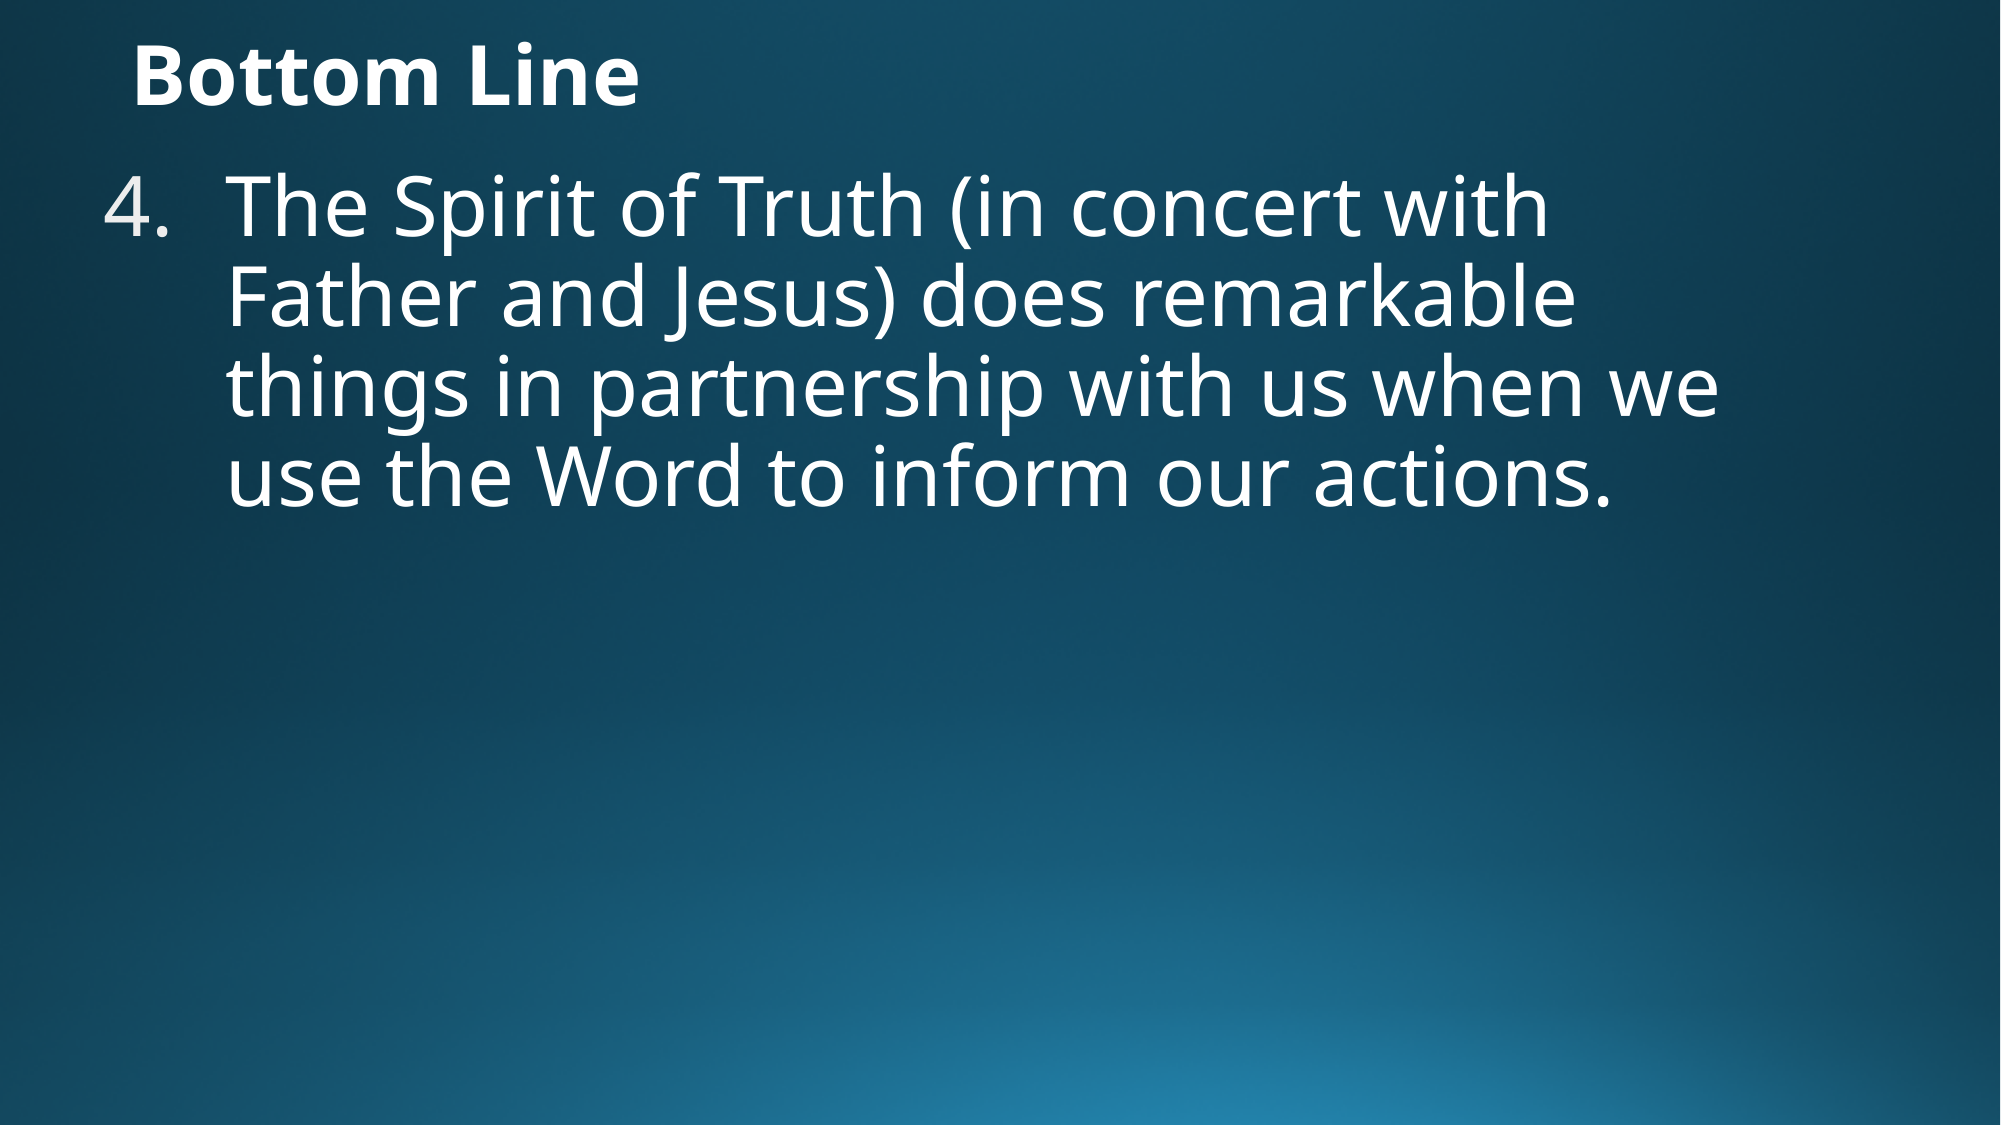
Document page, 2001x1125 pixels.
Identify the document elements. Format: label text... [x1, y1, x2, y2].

picture [0, 0, 2001, 1125]
title Bottom Line [115, 0, 1741, 156]
list The Spirit of Truth (in concert with Father and Jesus) does remarkable things in partnership with us when we use the Word to inform our actions. [88, 156, 1768, 1051]
